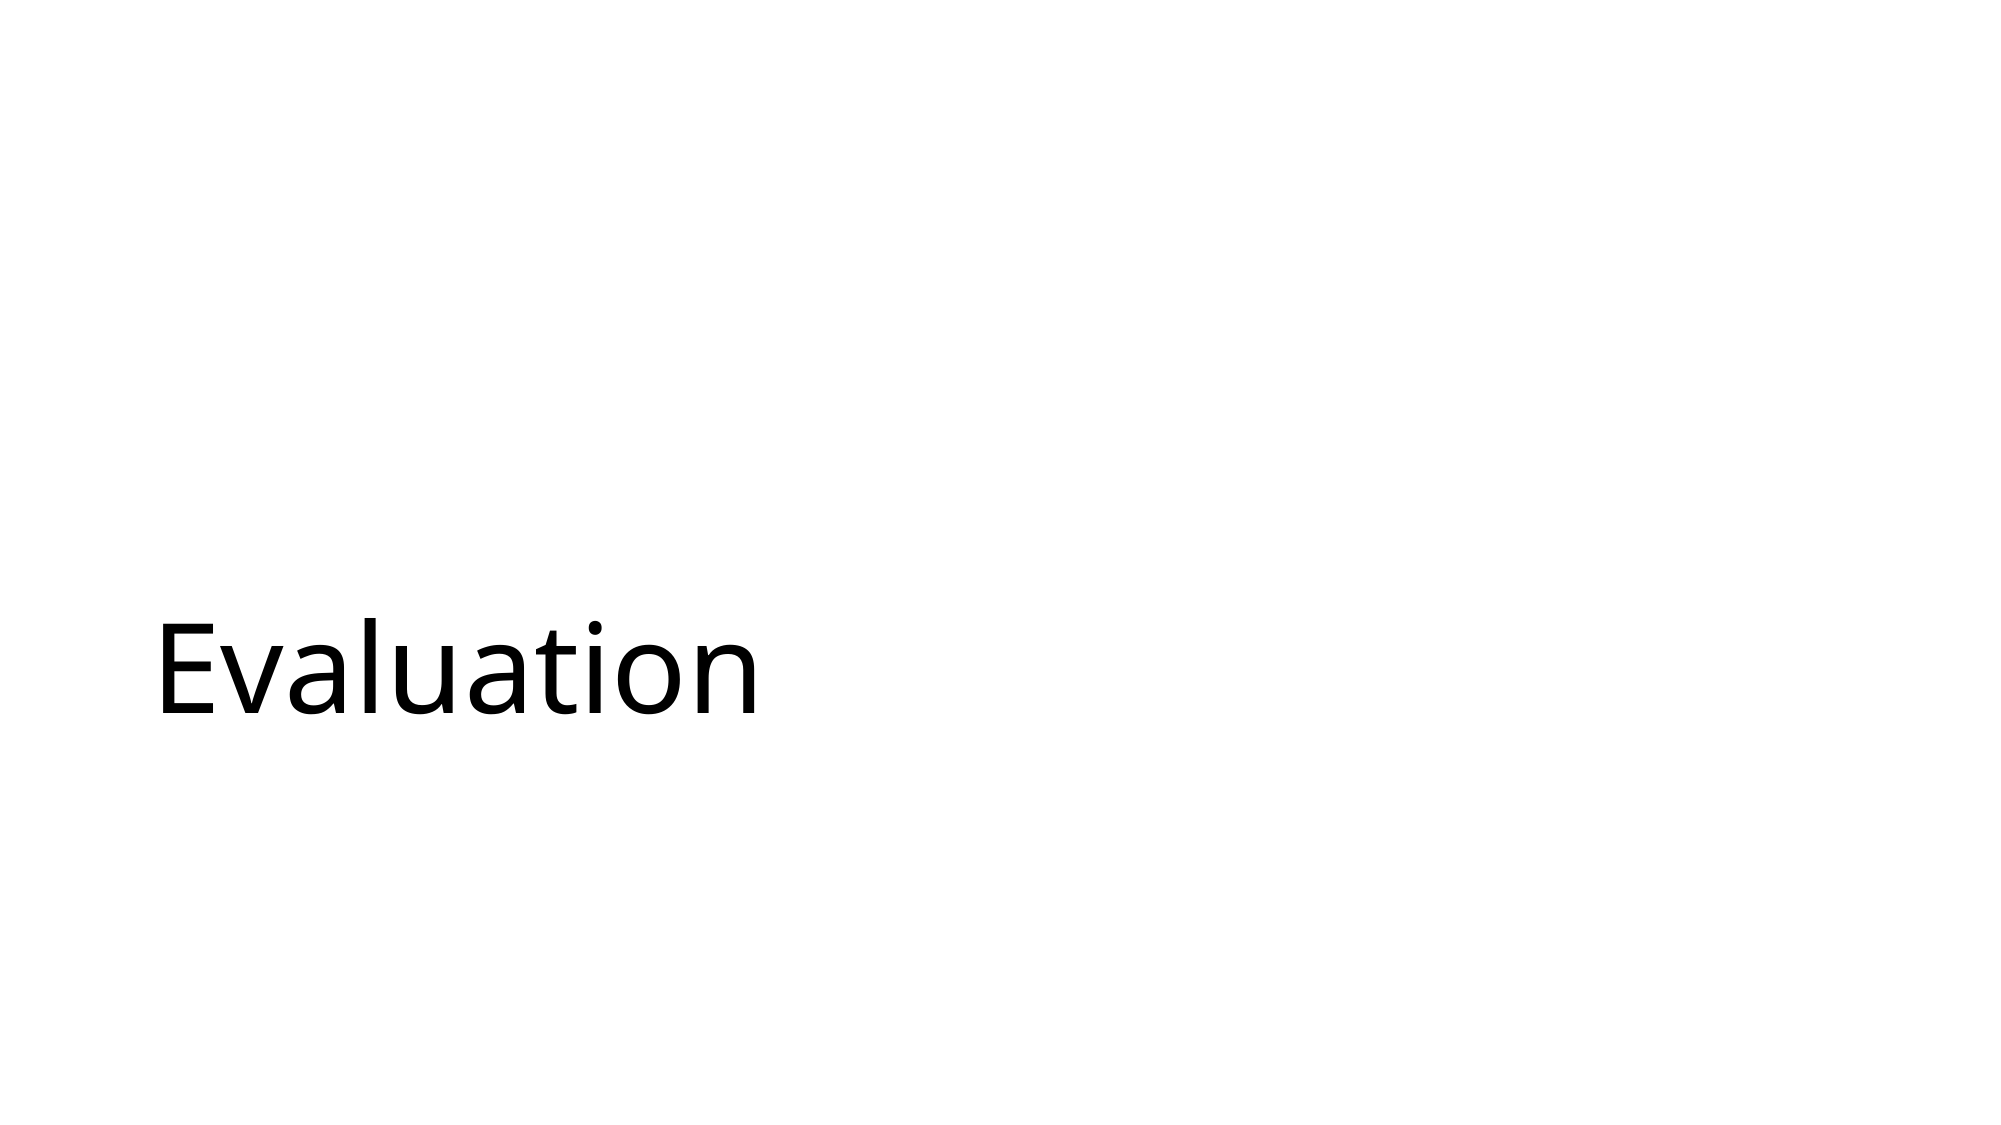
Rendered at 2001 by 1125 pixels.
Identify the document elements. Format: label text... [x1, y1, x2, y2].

title Evaluation [136, 280, 1862, 749]
